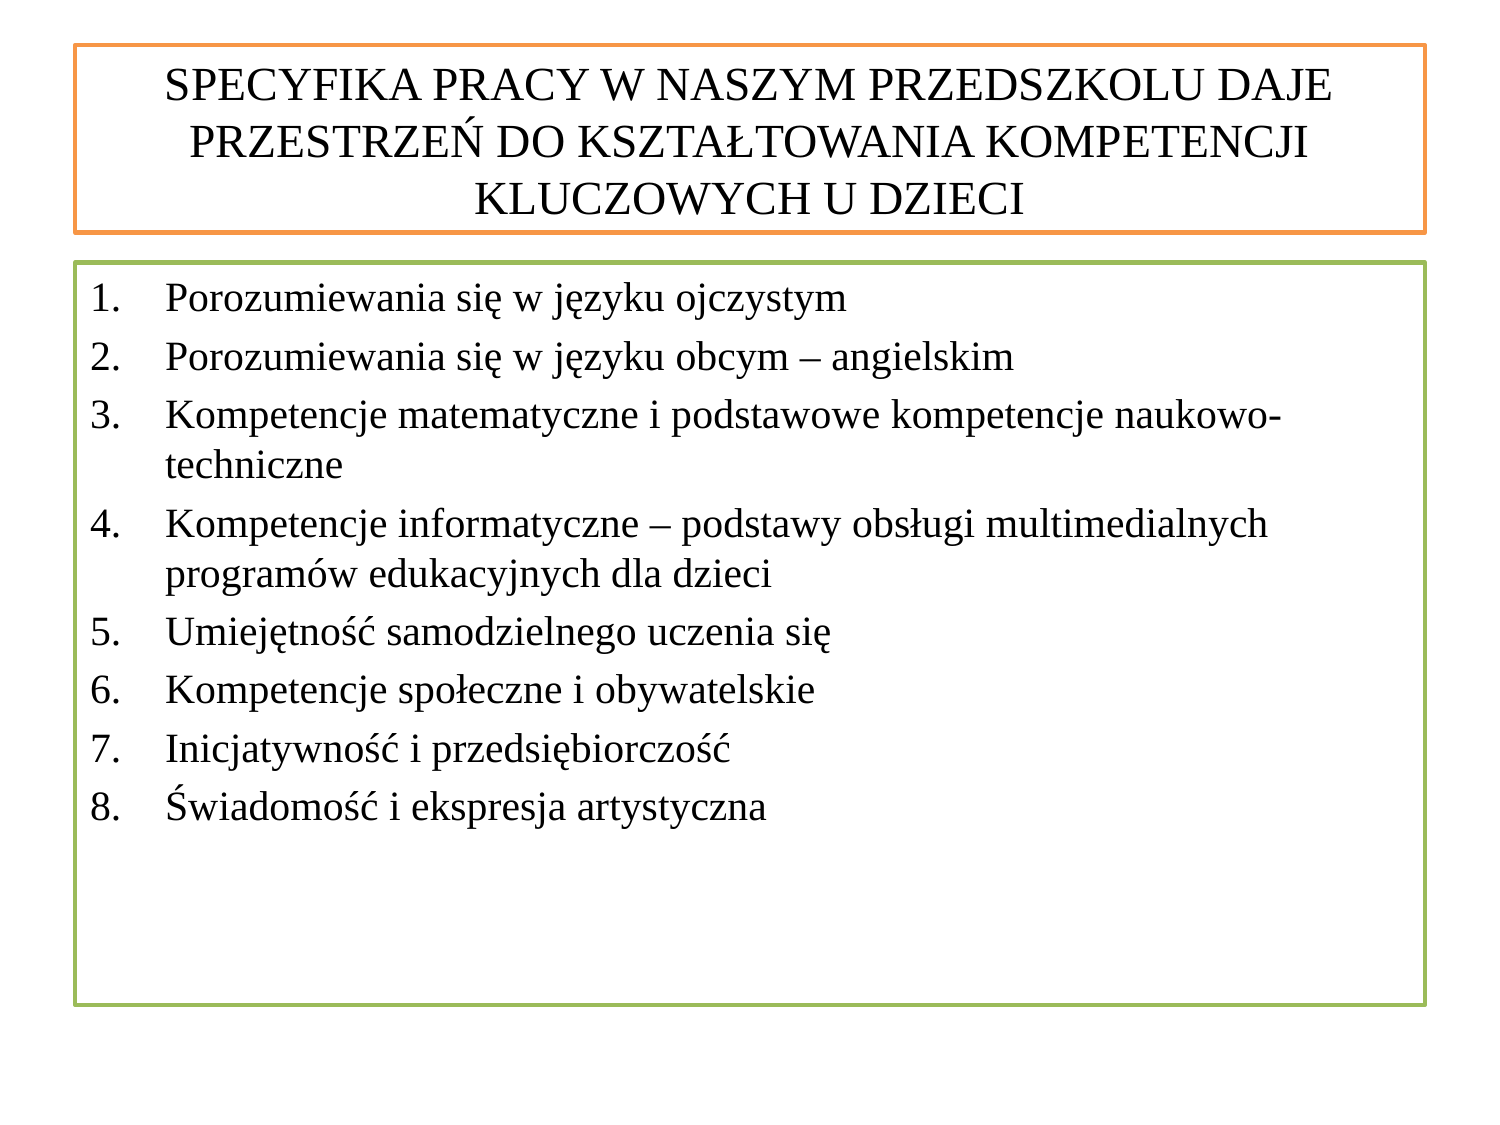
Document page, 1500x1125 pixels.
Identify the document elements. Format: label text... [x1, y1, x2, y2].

list Porozumiewania się w języku ojczystym Porozumiewania się w języku obcym – angielskim Kompetencje matematyczne i podstawowe kompetencje naukowo-techniczne Kompetencje informatyczne – podstawy obsługi multimedialnych programów edukacyjnych dla dzieci Umiejętność samodzielnego uczenia się Kompetencje społeczne i obywatelskie Inicjatywność i przedsiębiorczość Świadomość i ekspresja artystyczna [73, 260, 1427, 1007]
title SPECYFIKA PRACY W NASZYM PRZEDSZKOLU DAJE PRZESTRZEŃ DO KSZTAŁTOWANIA KOMPETENCJI KLUCZOWYCH U DZIECI [73, 43, 1427, 235]
